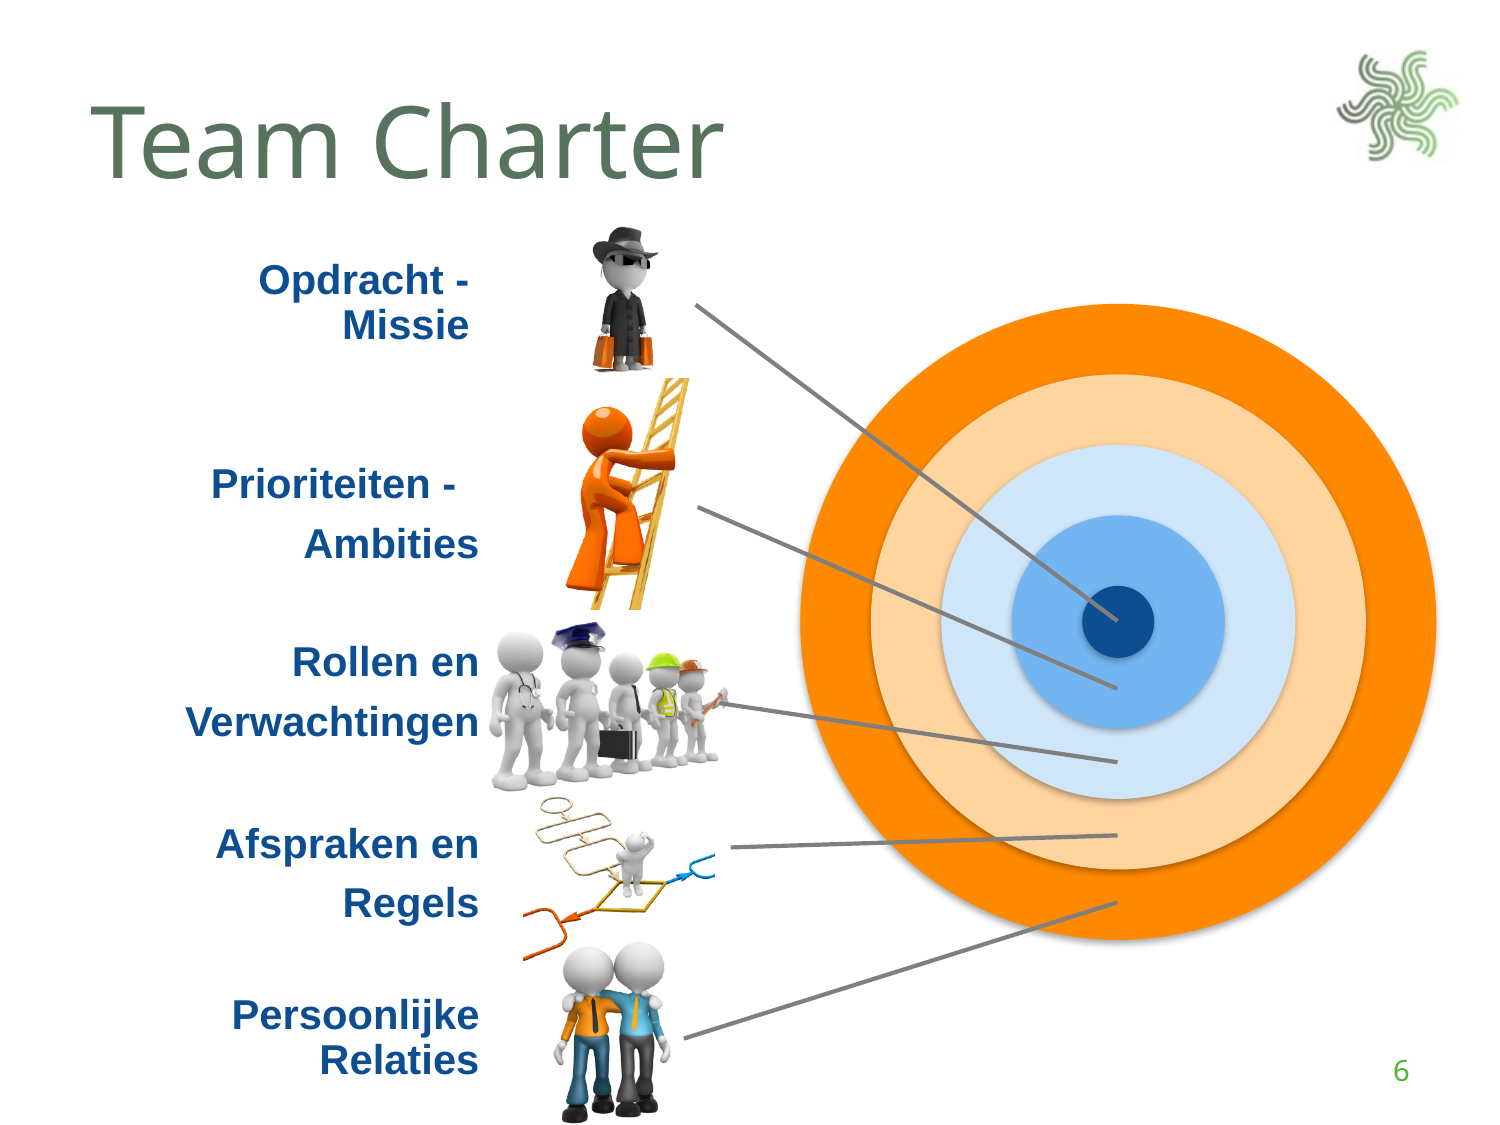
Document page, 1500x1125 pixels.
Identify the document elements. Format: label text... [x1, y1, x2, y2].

slide_number 6 [1074, 1042, 1426, 1103]
picture [1332, 49, 1463, 166]
text_box [729, 949, 976, 1027]
picture [472, 217, 766, 1125]
text_box Afspraken en Regels [0, 818, 485, 931]
text_box Persoonlijke Relaties [0, 982, 485, 1095]
text_box [694, 302, 795, 382]
text_box Prioriteiten - Ambities [0, 459, 485, 572]
text_box Opdracht - Missie [149, 247, 475, 360]
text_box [800, 304, 1436, 940]
text_box [770, 708, 795, 717]
text_box [703, 507, 795, 552]
text_box Rollen en Verwachtingen [0, 636, 467, 749]
title Team Charter [75, 45, 1309, 233]
text_box [730, 843, 795, 850]
